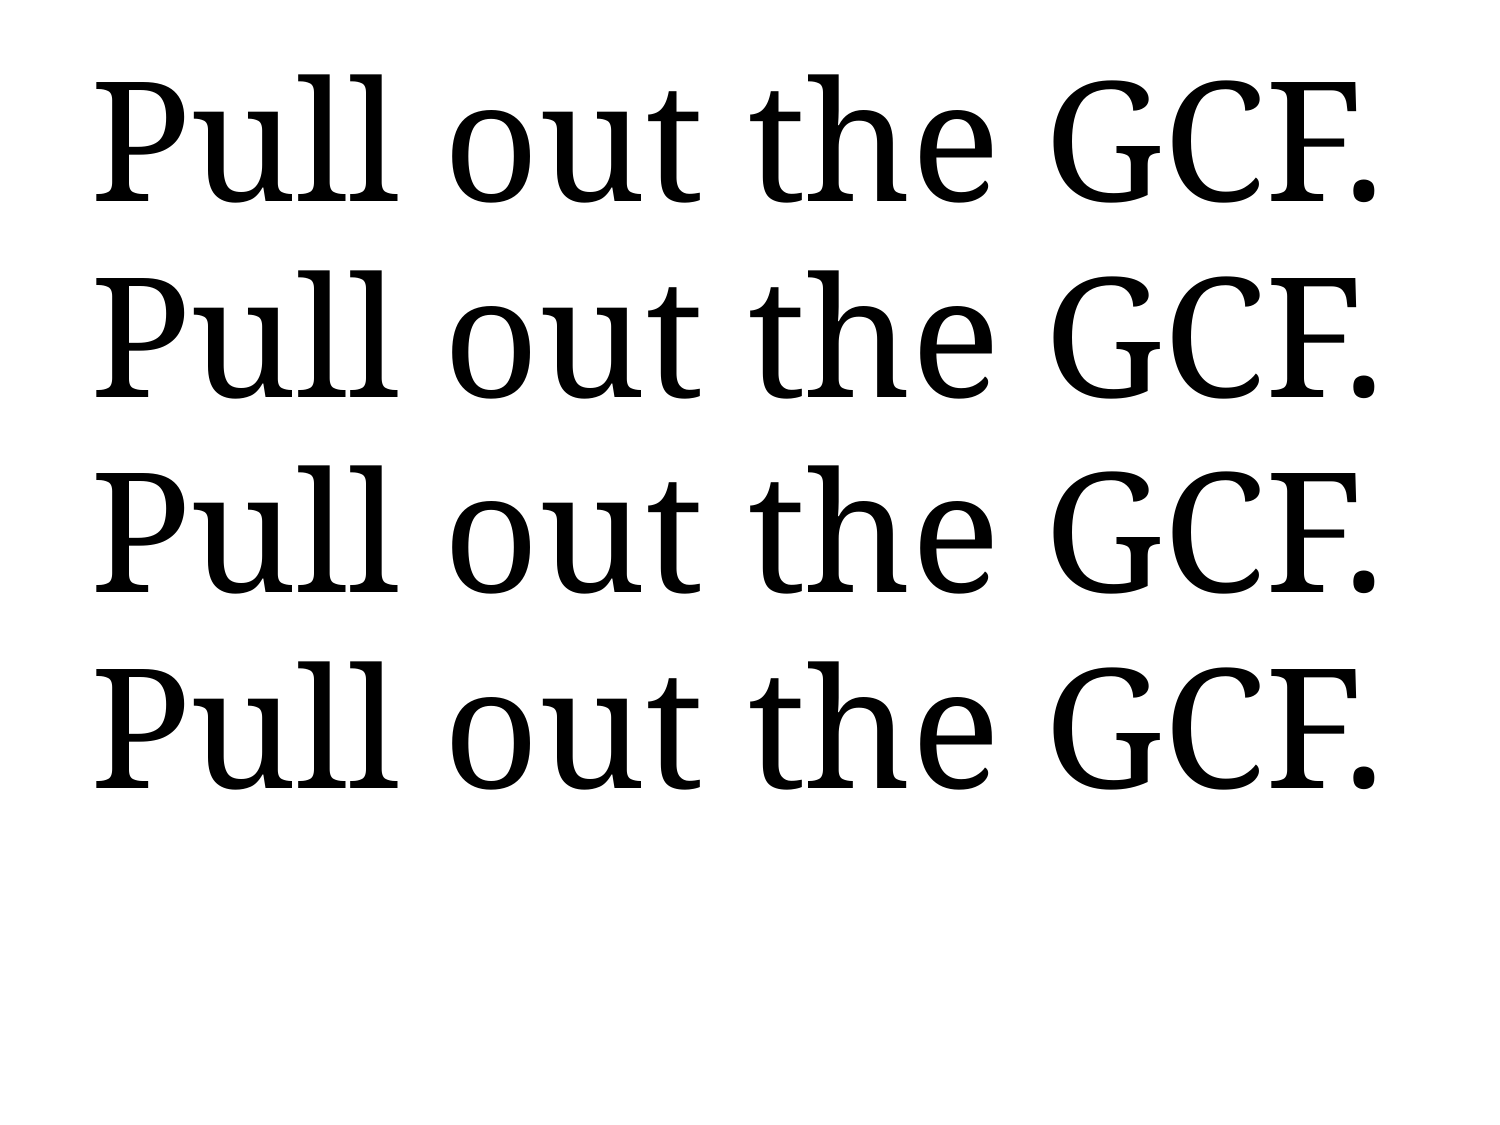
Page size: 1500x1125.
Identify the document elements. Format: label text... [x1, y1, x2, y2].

list Pull out the GCF. Pull out the GCF. Pull out the GCF. Pull out the GCF. [75, 50, 1425, 1005]
